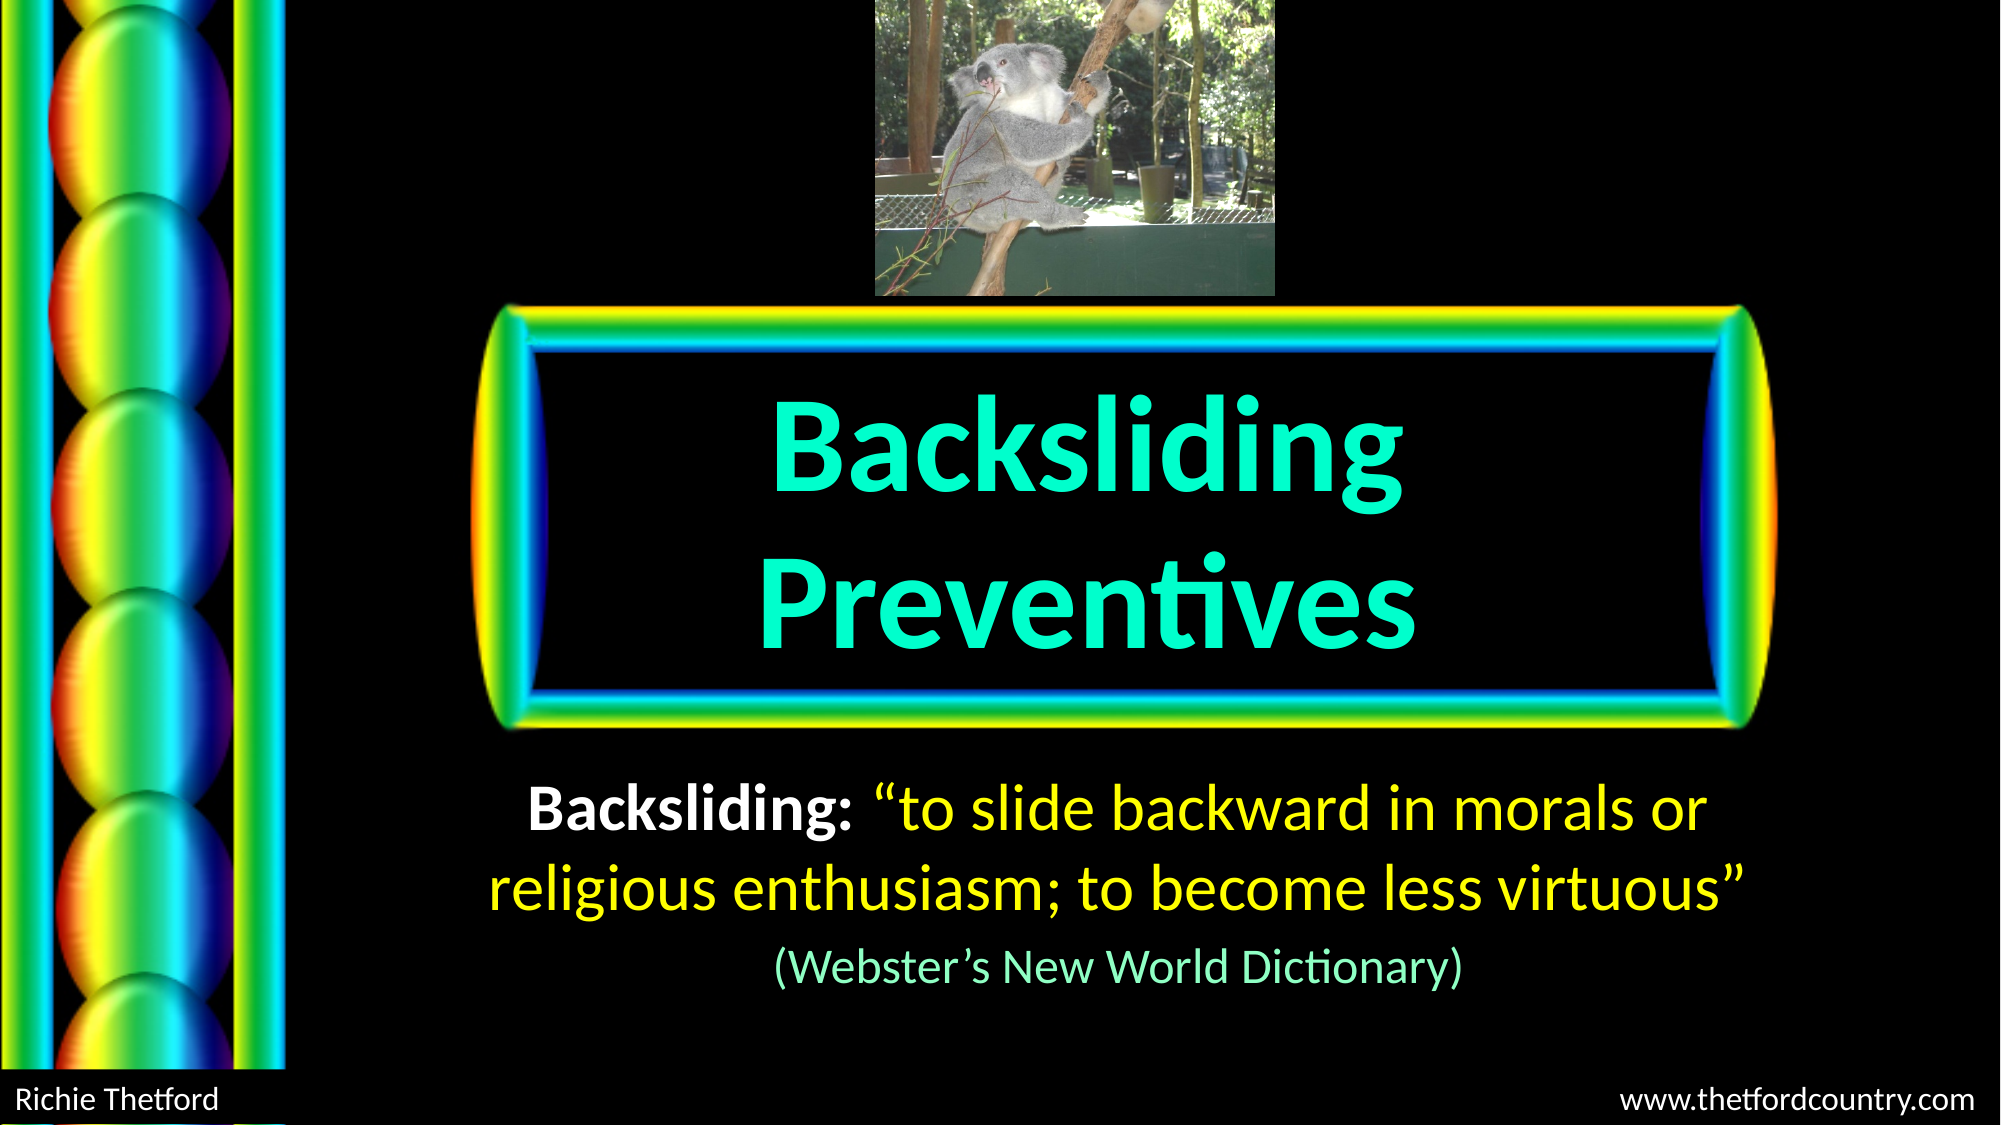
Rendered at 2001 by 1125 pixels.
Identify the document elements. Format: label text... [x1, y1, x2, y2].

picture [0, 0, 280, 1069]
subtitle Backsliding: “to slide backward in morals or religious enthusiasm; to become less virtuous” (Webster’s New World Dictionary) [462, 755, 1776, 1069]
title Backsliding Preventives [587, 316, 1588, 688]
picture [287, 0, 2001, 1125]
text_box Richie Thetford www.thetfordcountry.com [0, 1069, 2000, 1125]
